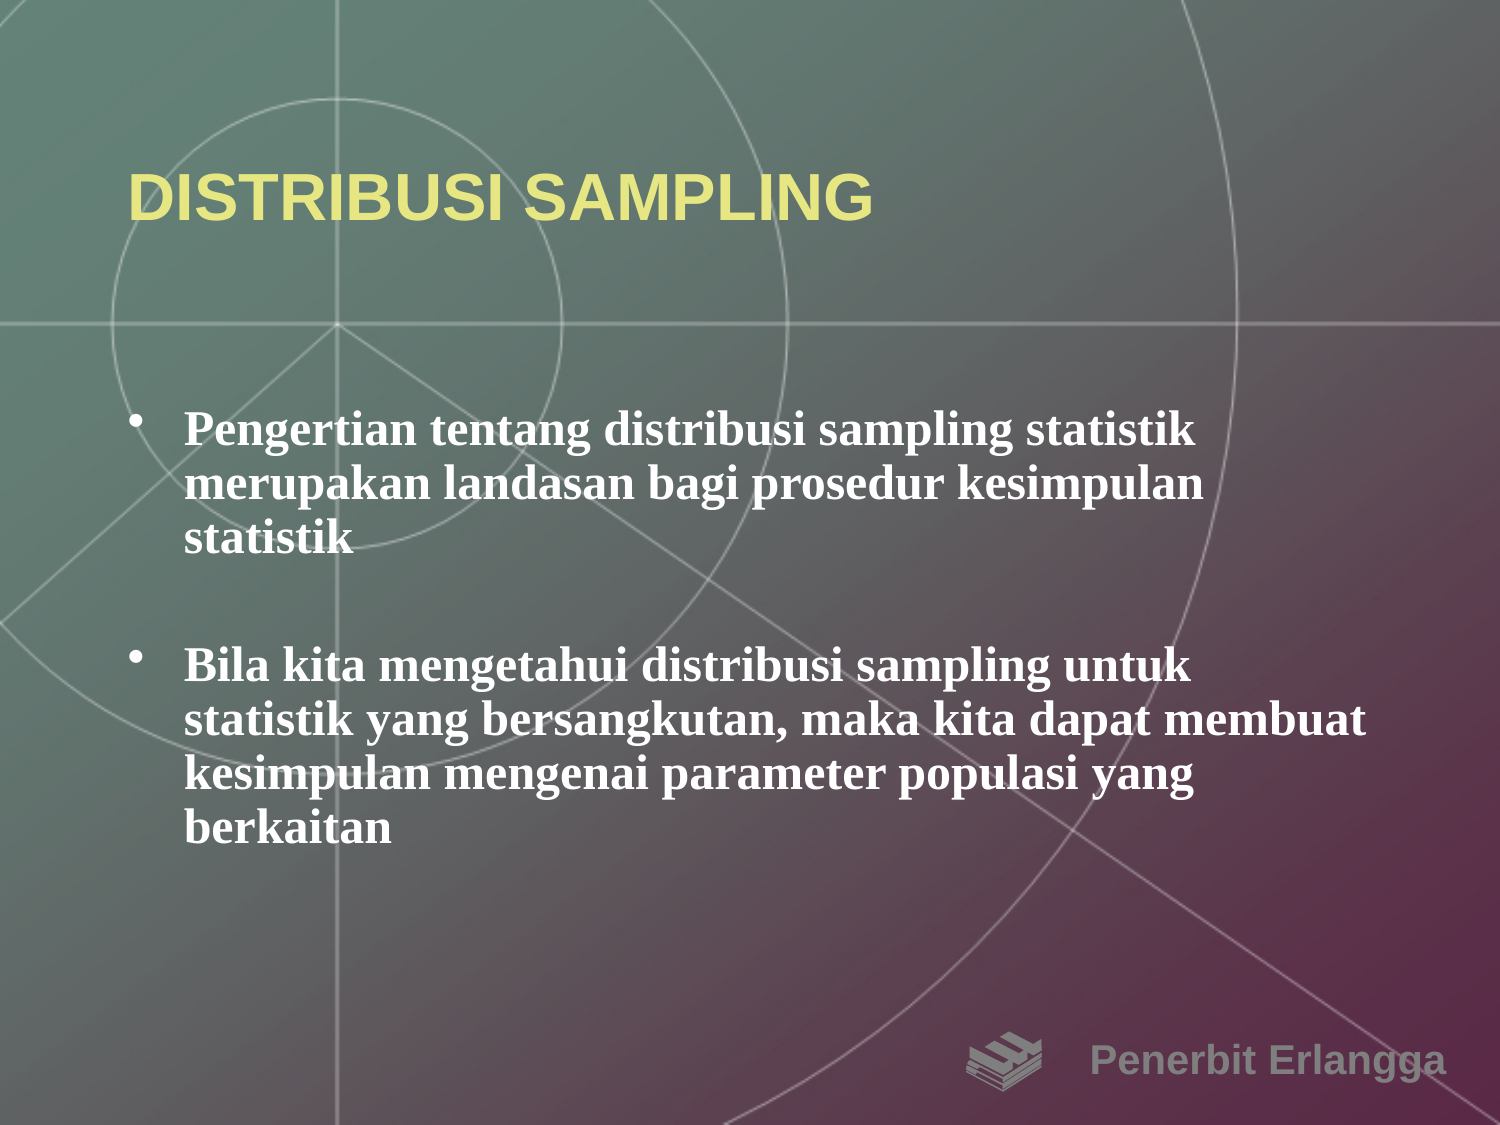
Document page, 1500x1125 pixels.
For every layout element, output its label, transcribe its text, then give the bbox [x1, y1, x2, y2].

list Pengertian tentang distribusi sampling statistik merupakan landasan bagi prosedur kesimpulan statistik Bila kita mengetahui distribusi sampling untuk statistik yang bersangkutan, maka kita dapat membuat kesimpulan mengenai parameter populasi yang berkaitan [112, 324, 1388, 1000]
text_box Penerbit Erlangga [1074, 1025, 1462, 1090]
picture [0, 0, 1500, 1125]
title DISTRIBUSI SAMPLING [112, 99, 1388, 288]
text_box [966, 1031, 1042, 1092]
